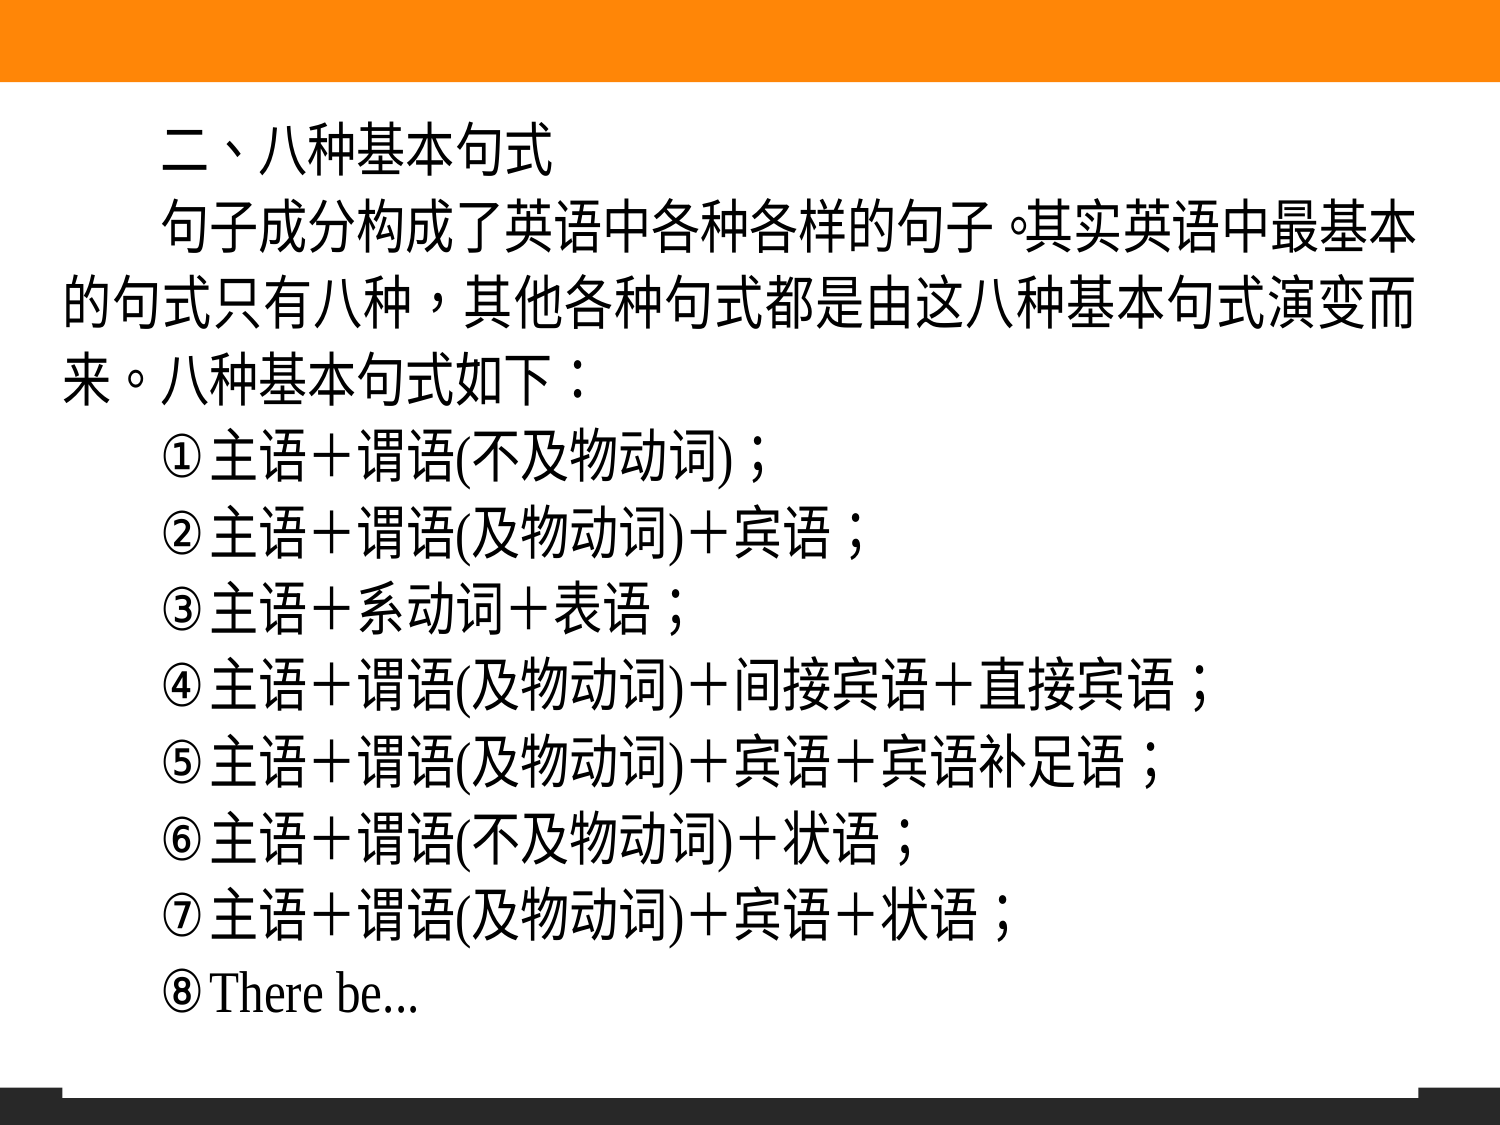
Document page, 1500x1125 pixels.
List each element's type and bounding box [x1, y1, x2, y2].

text_box [62, 112, 1419, 1098]
